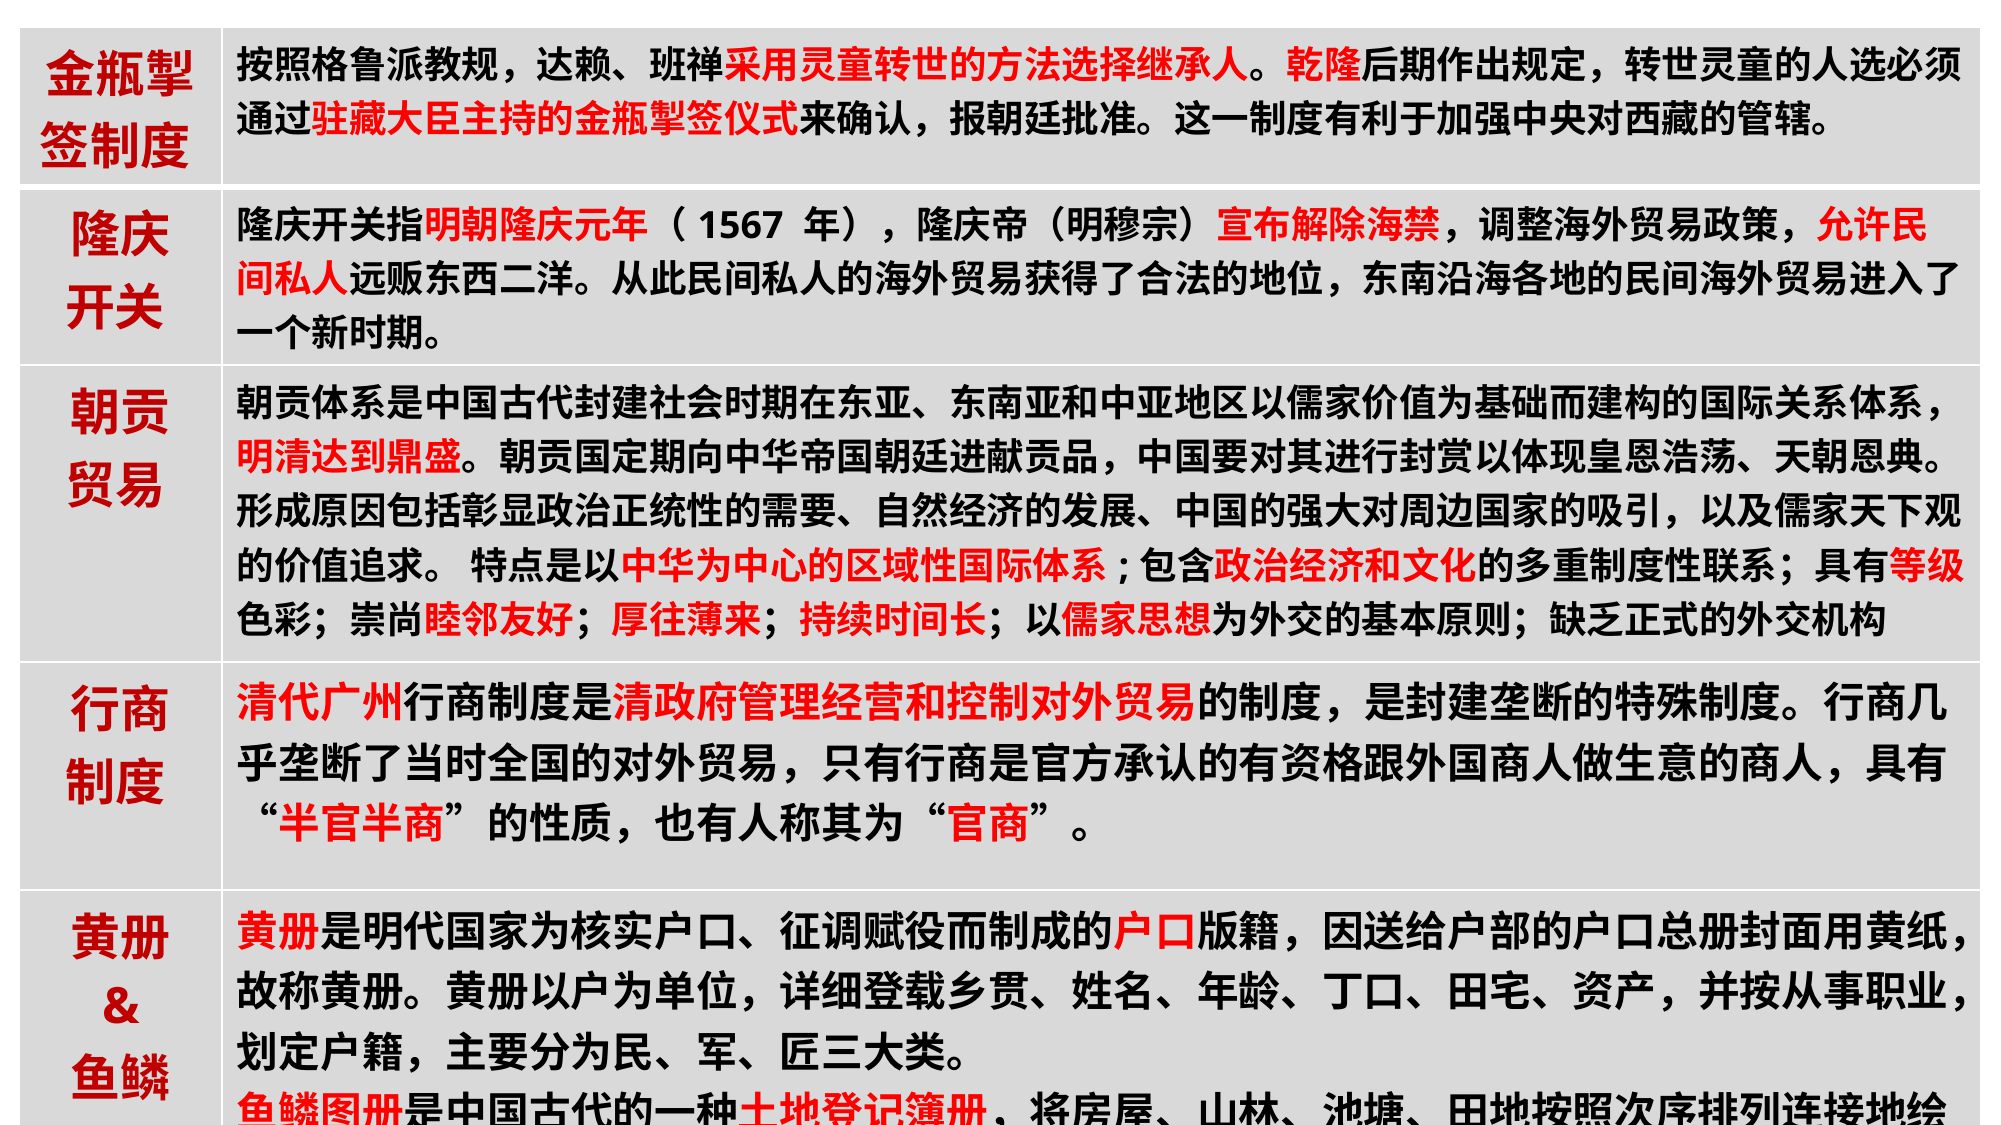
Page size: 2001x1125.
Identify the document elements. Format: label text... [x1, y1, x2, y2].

table_cell 隆庆 开关 [20, 190, 221, 364]
table_cell 隆庆开关指明朝隆庆元年（1567 年），隆庆帝（明穆宗）宣布解除海禁，调整海外贸易政策，允许民间私人远贩东西二洋。从此民间私人的海外贸易获得了合法的地位，东南沿海各地的民间海外贸易进入了一个新时期。 [223, 190, 1980, 364]
table_header 按照格鲁派教规，达赖、班禅采用灵童转世的方法选择继承人。乾隆后期作出规定，转世灵童的人选必须通过驻藏大臣主持的金瓶掣签仪式来确认，报朝廷批准。这一制度有利于加强中央对西藏的管辖。 [223, 28, 1980, 184]
table_cell 朝贡体系是中国古代封建社会时期在东亚、东南亚和中亚地区以儒家价值为基础而建构的国际关系体系，明清达到鼎盛。朝贡国定期向中华帝国朝廷进献贡品，中国要对其进行封赏以体现皇恩浩荡、天朝恩典。形成原因包括彰显政治正统性的需要、自然经济的发展、中国的强大对周边国家的吸引，以及儒家天下观的价值追求。 特点是以中华为中心的区域性国际体系;包含政治经济和文化的多重制度性联系；具有等级色彩；崇尚睦邻友好；厚往薄来；持续时间长；以儒家思想为外交的基本原则；缺乏正式的外交机构 [223, 366, 1980, 661]
table_cell 清代广州行商制度是清政府管理经营和控制对外贸易的制度，是封建垄断的特殊制度。行商几乎垄断了当时全国的对外贸易，只有行商是官方承认的有资格跟外国商人做生意的商人，具有“半官半商”的性质，也有人称其为“官商”。 [223, 663, 1980, 889]
table_cell 黄册是明代国家为核实户口、征调赋役而制成的户口版籍，因送给户部的户口总册封面用黄纸，故称黄册。黄册以户为单位，详细登载乡贯、姓名、年龄、丁口、田宅、资产，并按从事职业，划定户籍，主要分为民、军、匠三大类。 鱼鳞图册是中国古代的一种土地登记簿册，将房屋、山林、池塘、田地按照次序排列连接地绘制，由于田图状似鱼鳞，因以为名。南宋开始编制这种图册，在全国范围内普遍推行始于明朝，进入清代后渐废。鱼鳞图册与黄册一起，是明代各级政府征税派役的基本依据。 [223, 891, 1980, 1125]
table_header 金瓶掣签制度 [20, 28, 221, 184]
table_cell 行商 制度 [20, 663, 221, 889]
table_cell 朝贡 贸易 [20, 366, 221, 661]
table_cell 黄册 & 鱼鳞 图册 [20, 891, 221, 1125]
